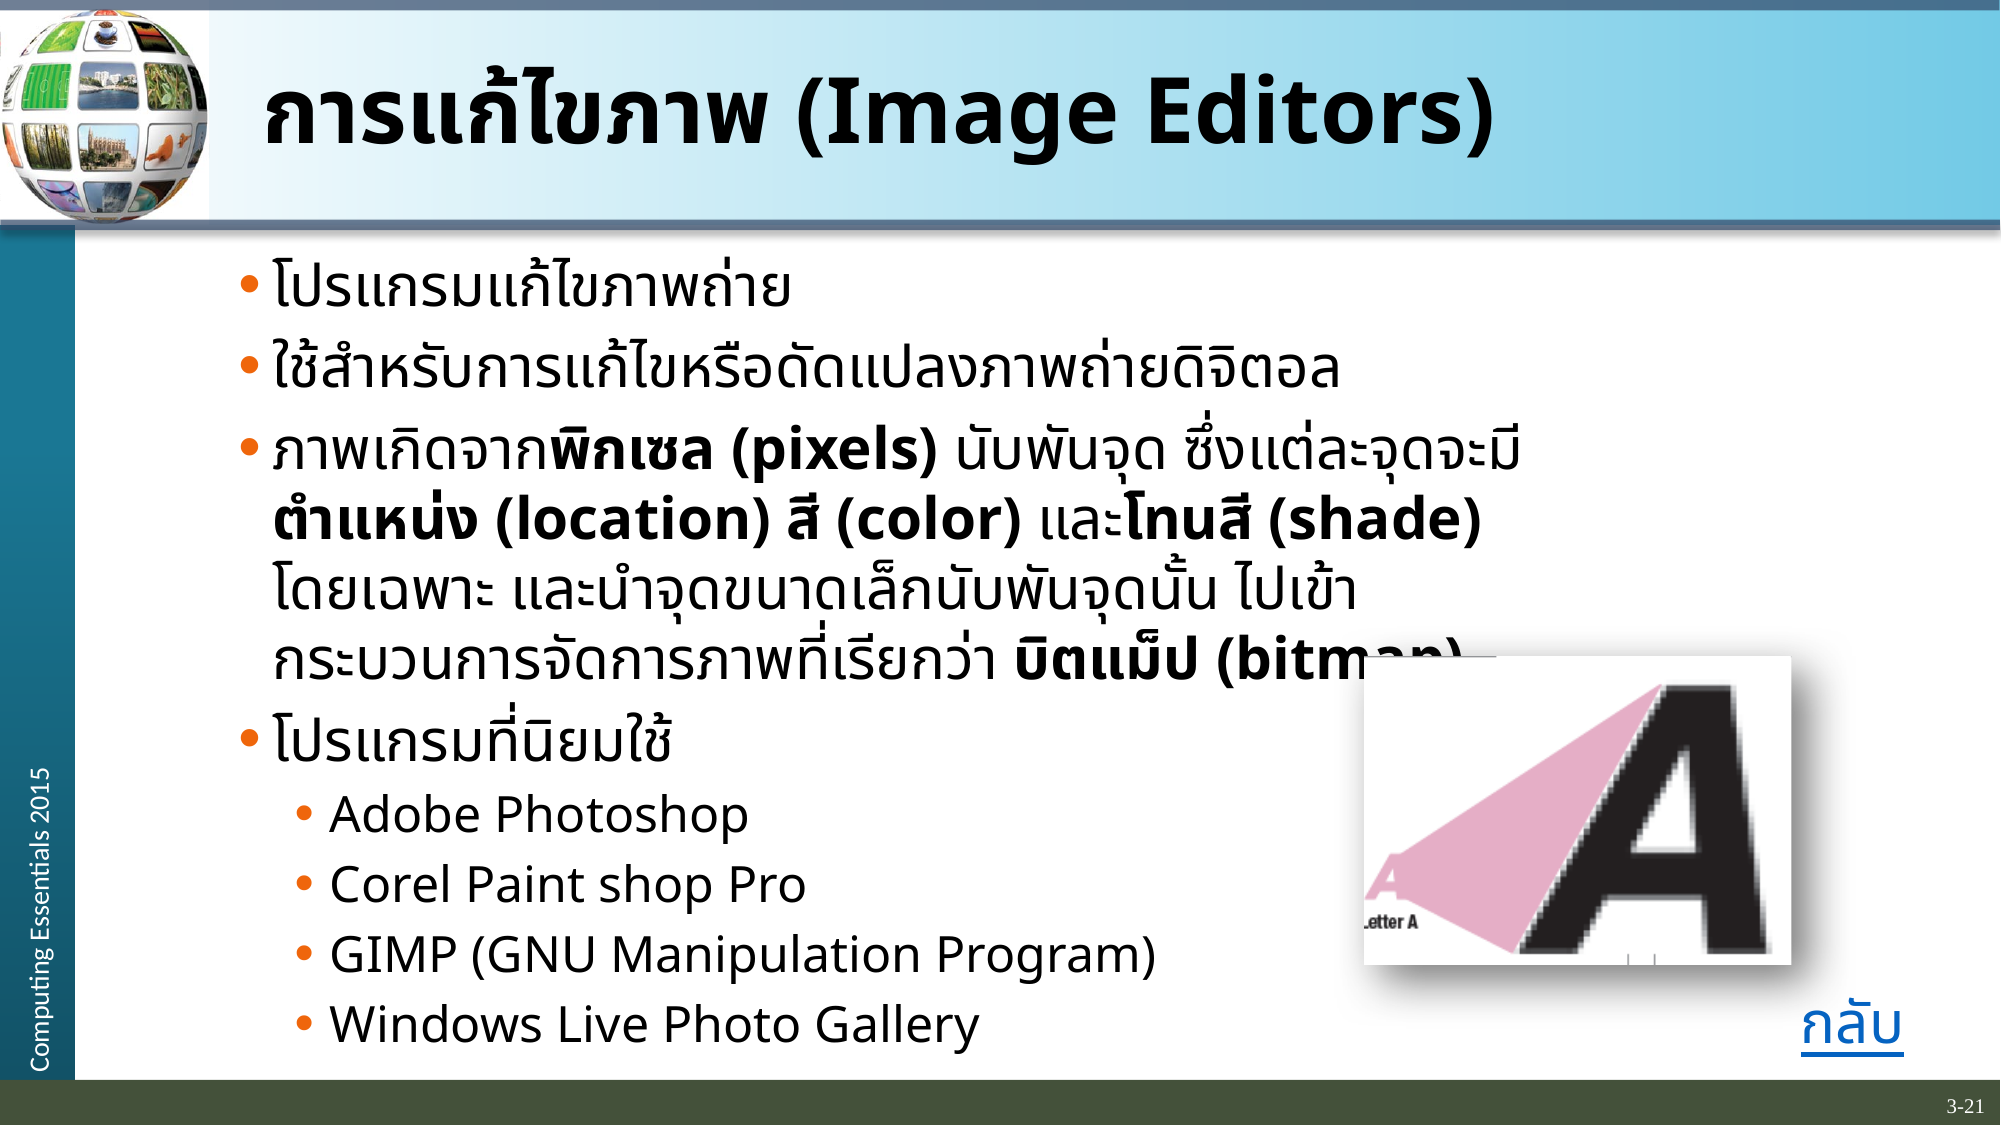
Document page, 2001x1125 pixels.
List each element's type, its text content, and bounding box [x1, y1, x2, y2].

title การแก้ไขภาพ (Image Editors) [247, 0, 1985, 213]
text_box กลับ [1753, 977, 1952, 1081]
picture [0, 11, 210, 219]
picture [1363, 656, 1792, 965]
list โปรแกรมแก้ไขภาพถ่าย ใช้สำหรับการแก้ไขหรือดัดแปลงภาพถ่ายดิจิตอล ภาพเกิดจากพิกเซล (pixels) นับพันจุด ซึ่งแต่ละจุดจะมีตำแหน่ง (location) สี (color) และโทนสี (shade) โดยเฉพาะ และนำจุดขนาดเล็กนับพันจุดนั้น ไปเข้ากระบวนการจัดการภาพที่เรียกว่า บิตแม็ป (bitmap) โปรแกรมที่นิยมใช้ Adobe Photoshop Corel Paint shop Pro GIMP (GNU Manipulation Program) Windows Live Photo Gallery [223, 240, 1591, 1066]
